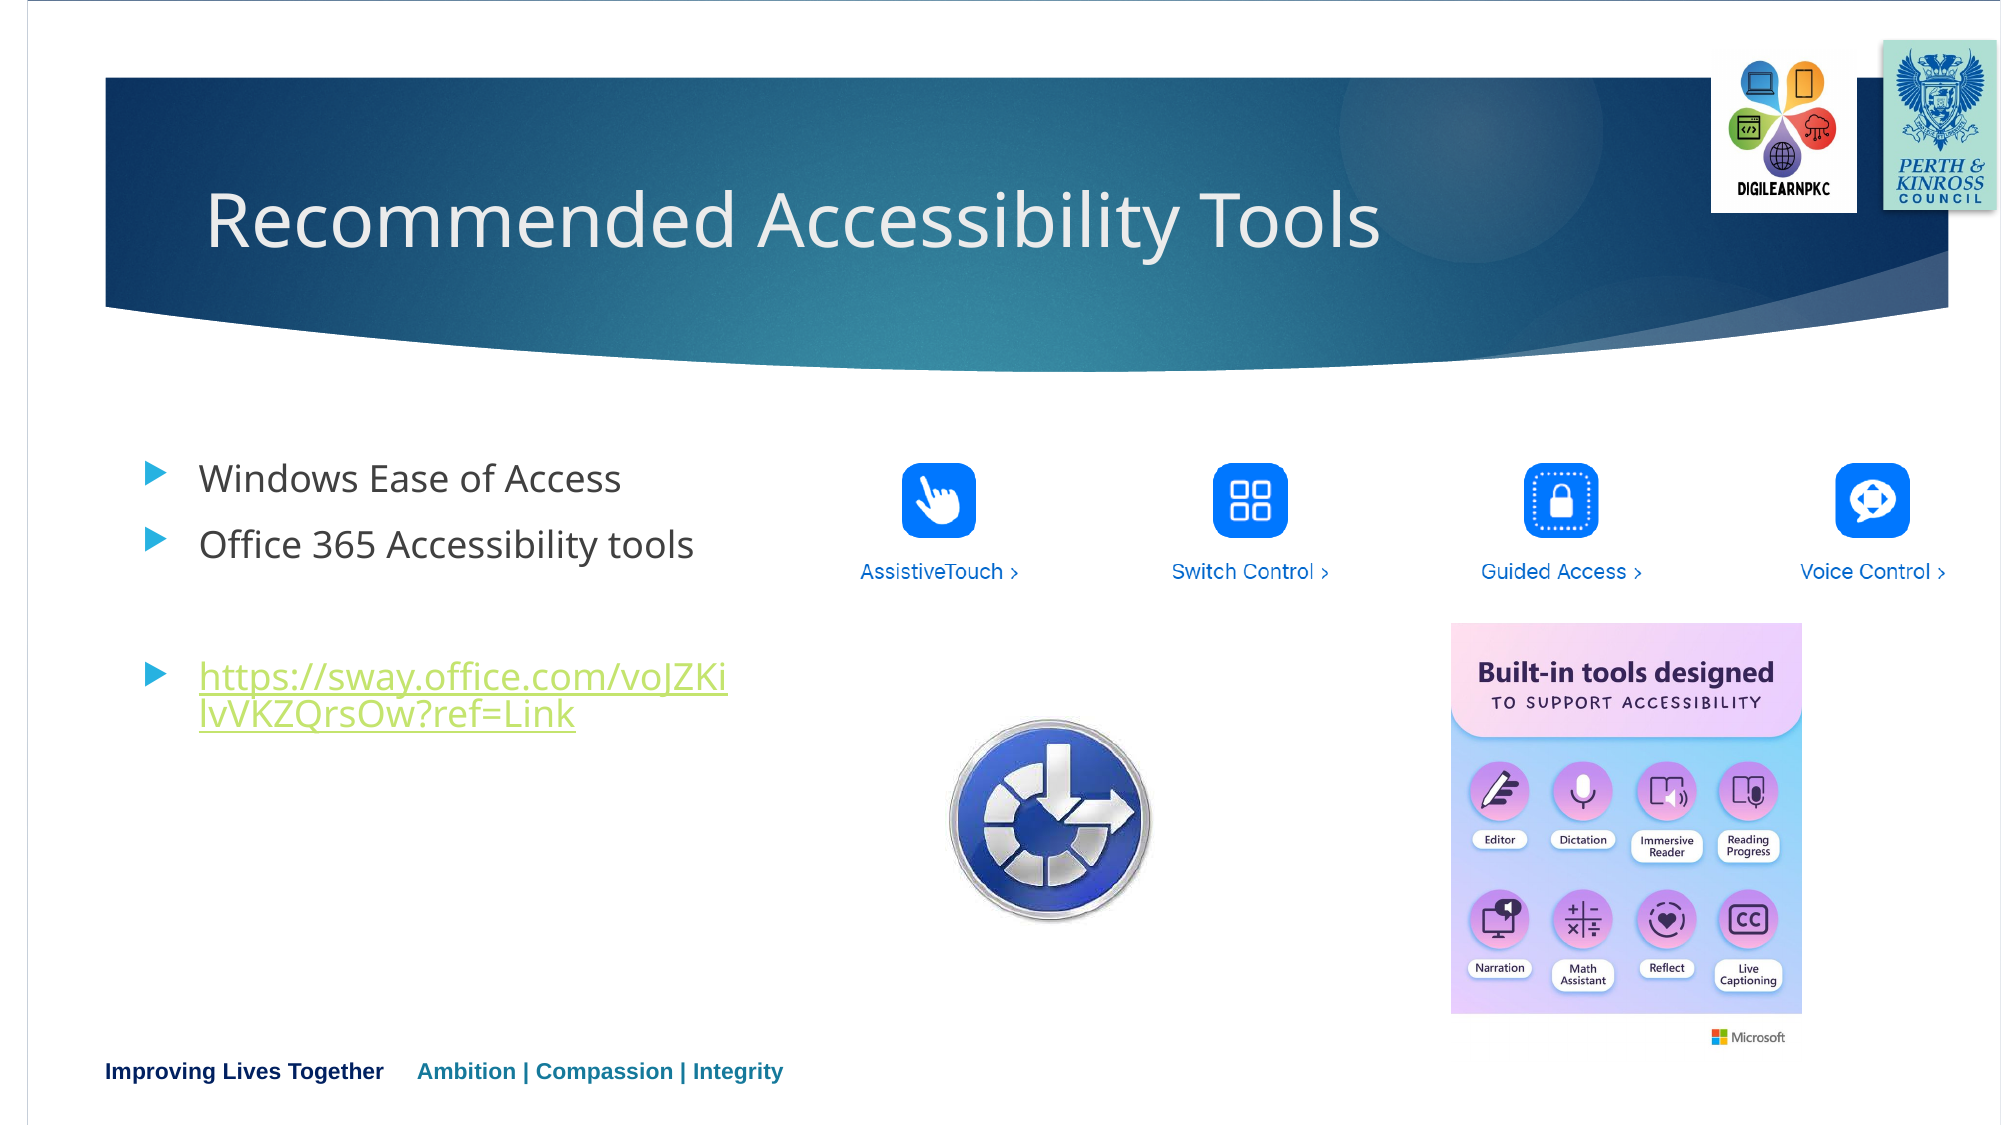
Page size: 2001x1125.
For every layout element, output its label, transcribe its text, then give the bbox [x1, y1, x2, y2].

picture [798, 416, 1969, 610]
picture [1711, 49, 1857, 213]
picture [1451, 623, 1803, 1062]
list Windows Ease of Access Office 365 Accessibility tools https://sway.office.com/voJZKilvVKZQrsOw?ref=Link [127, 447, 752, 717]
title Recommended Accessibility Tools [189, 159, 1627, 276]
picture [1883, 40, 1997, 210]
picture [945, 716, 1155, 926]
